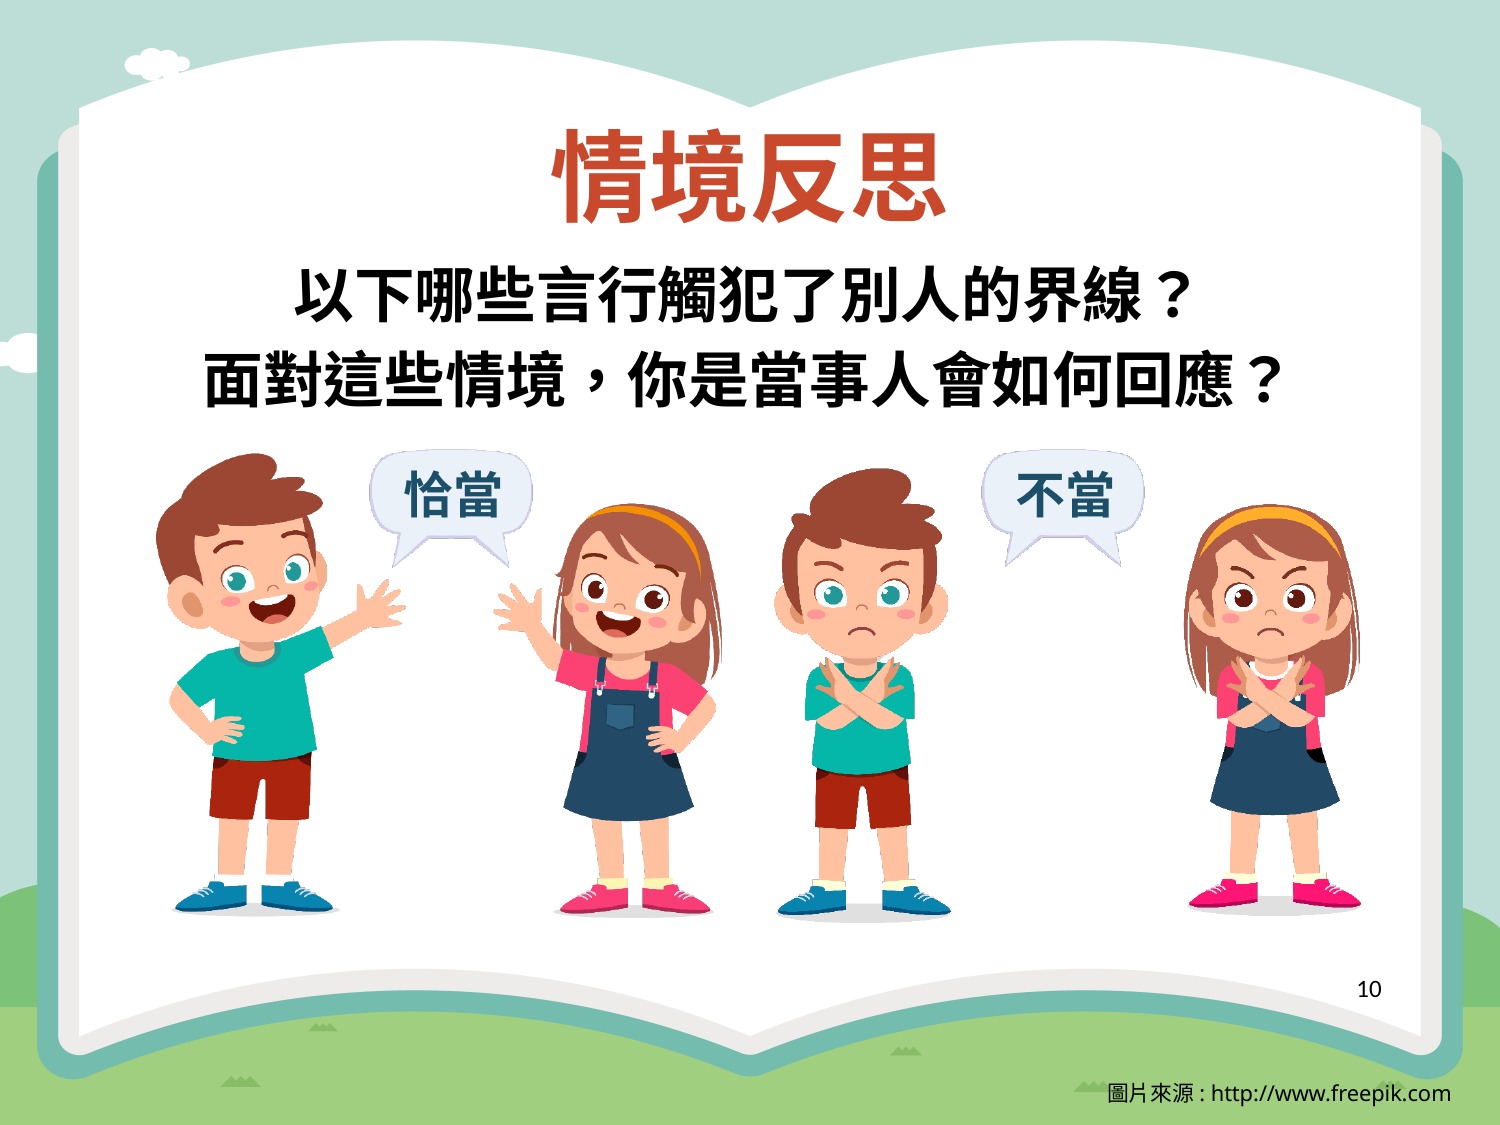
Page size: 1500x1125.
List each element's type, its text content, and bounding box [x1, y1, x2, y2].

text_box 圖片來源: http://www.freepik.com [1091, 1070, 1481, 1114]
text_box 以下哪些言行觸犯了別人的界線？ 面對這些情境，你是當事人會如何回應？ [102, 257, 1397, 424]
text_box 情境反思 [102, 86, 1397, 257]
picture [0, 0, 1500, 1125]
slide_number 10 [1059, 957, 1397, 1018]
